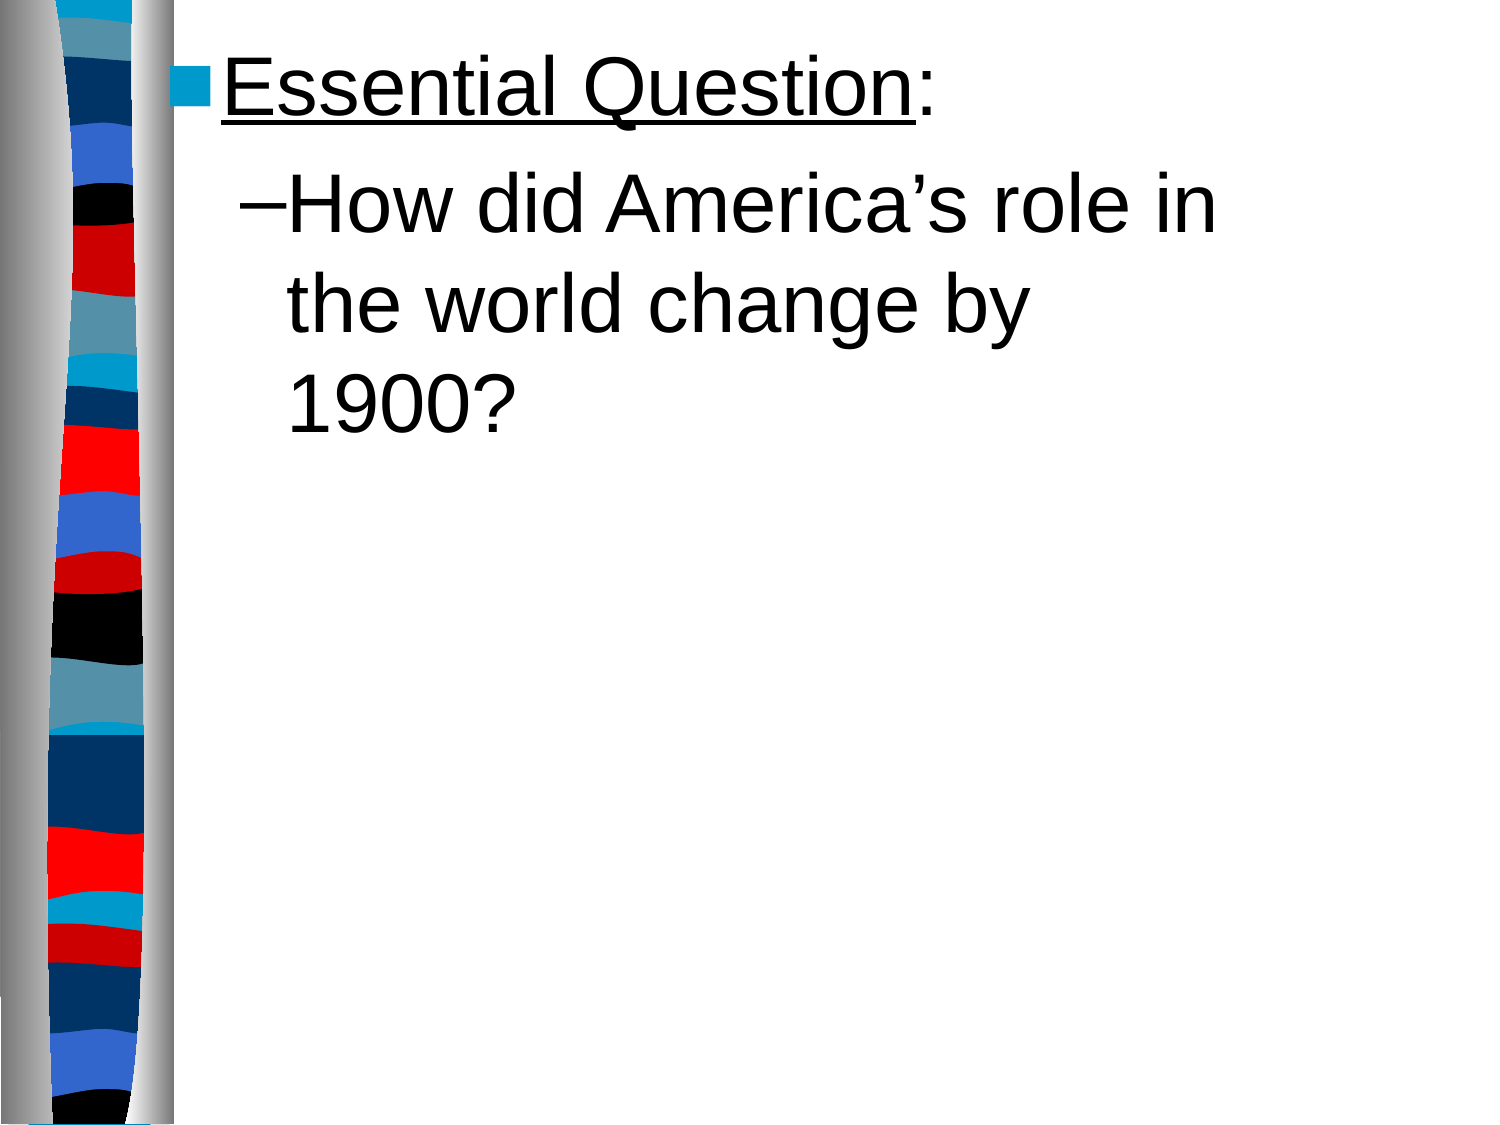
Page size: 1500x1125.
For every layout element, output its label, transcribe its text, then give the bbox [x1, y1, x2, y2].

list Essential Question: How did America’s role in the world change by 1900? [150, 24, 1263, 1038]
